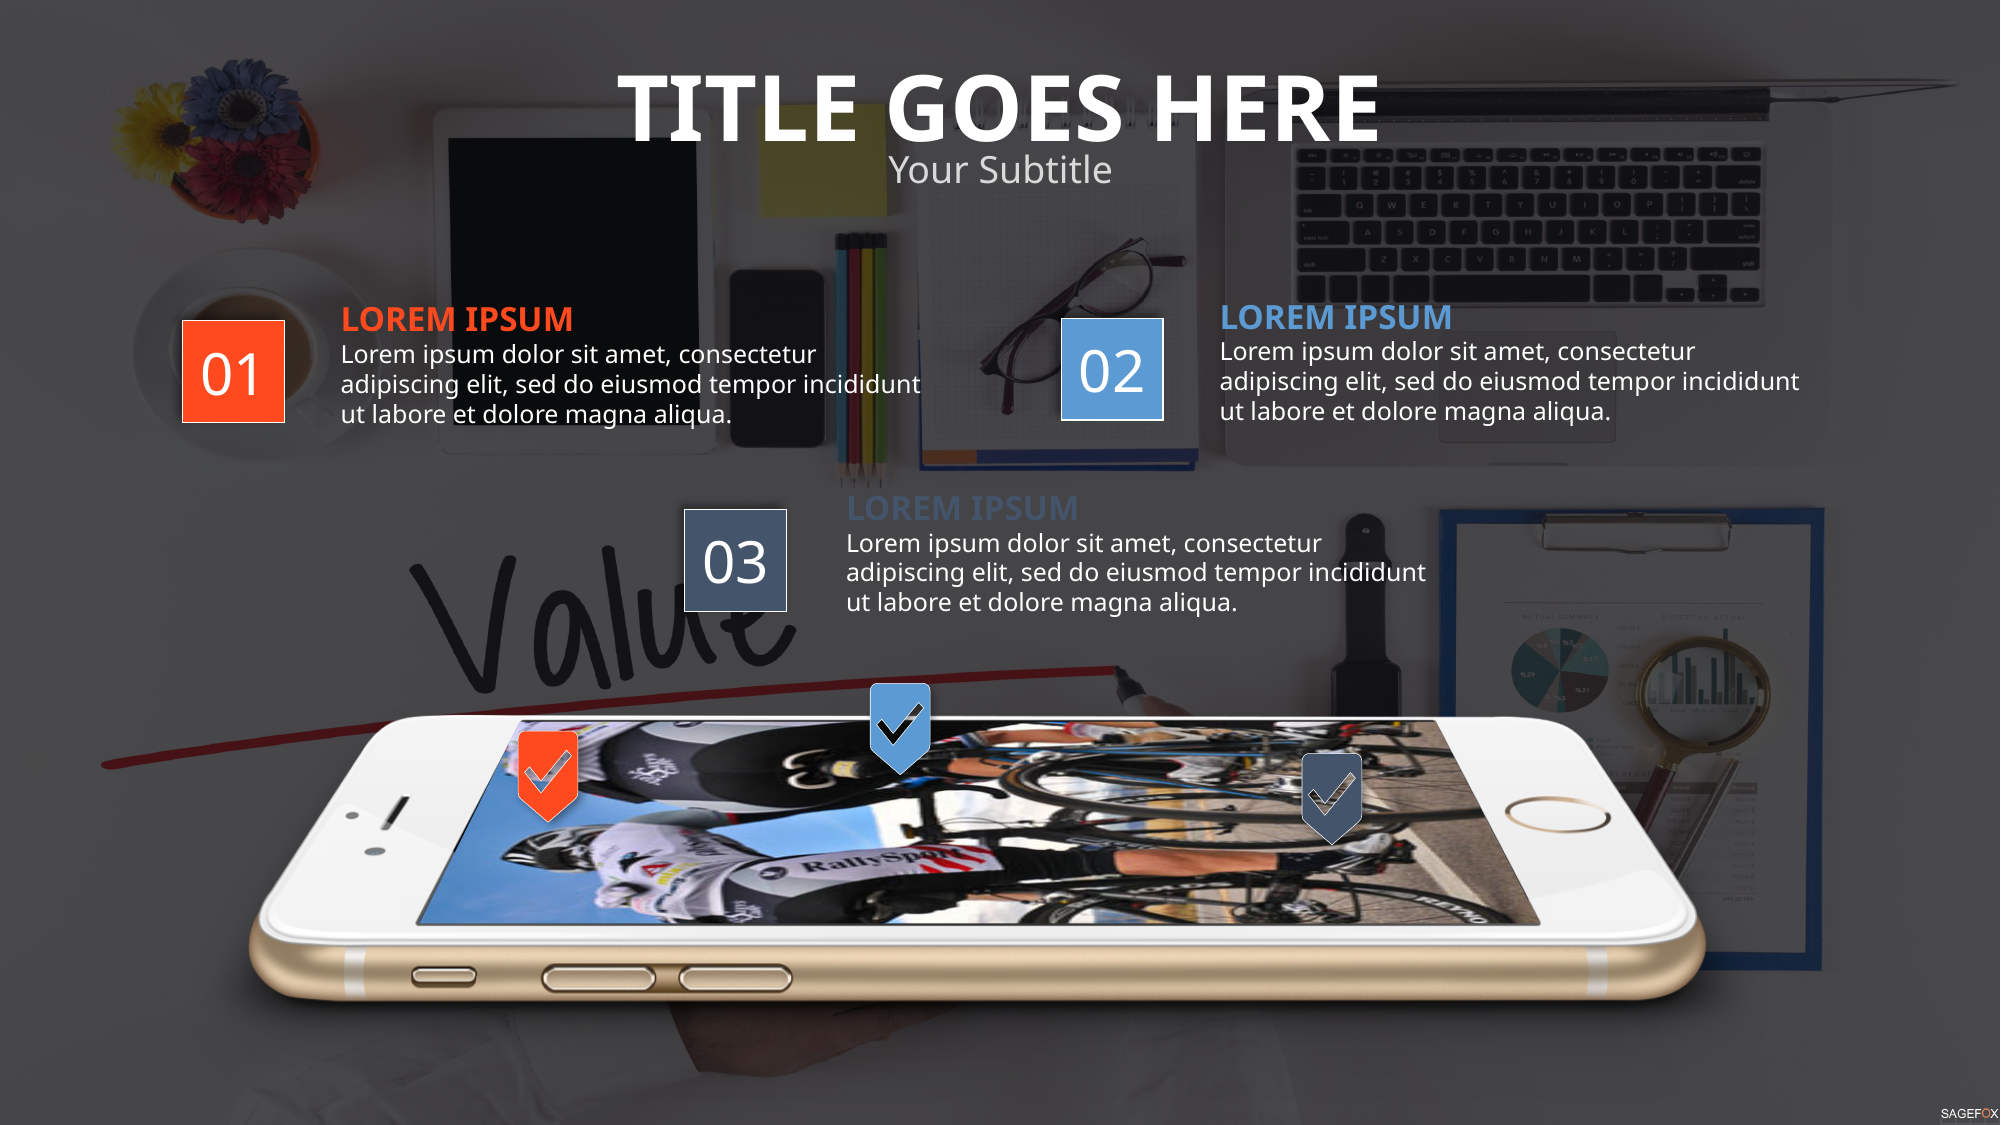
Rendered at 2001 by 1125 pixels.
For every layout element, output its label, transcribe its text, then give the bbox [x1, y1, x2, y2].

text_box LOREM IPSUM Lorem ipsum dolor sit amet, consectetur adipiscing elit, sed do eiusmod tempor incididunt ut labore et dolore magna aliqua. [330, 293, 937, 434]
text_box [548, 42, 1452, 199]
text_box LOREM IPSUM Lorem ipsum dolor sit amet, consectetur adipiscing elit, sed do eiusmod tempor incididunt ut labore et dolore magna aliqua. [1209, 290, 1815, 431]
text_box 01 [181, 320, 285, 424]
text_box 03 [683, 508, 787, 560]
text_box 02 [1060, 317, 1164, 421]
picture [0, 0, 2001, 1125]
text_box LOREM IPSUM Lorem ipsum dolor sit amet, consectetur adipiscing elit, sed do eiusmod tempor incididunt ut labore et dolore magna aliqua. [836, 482, 1442, 560]
